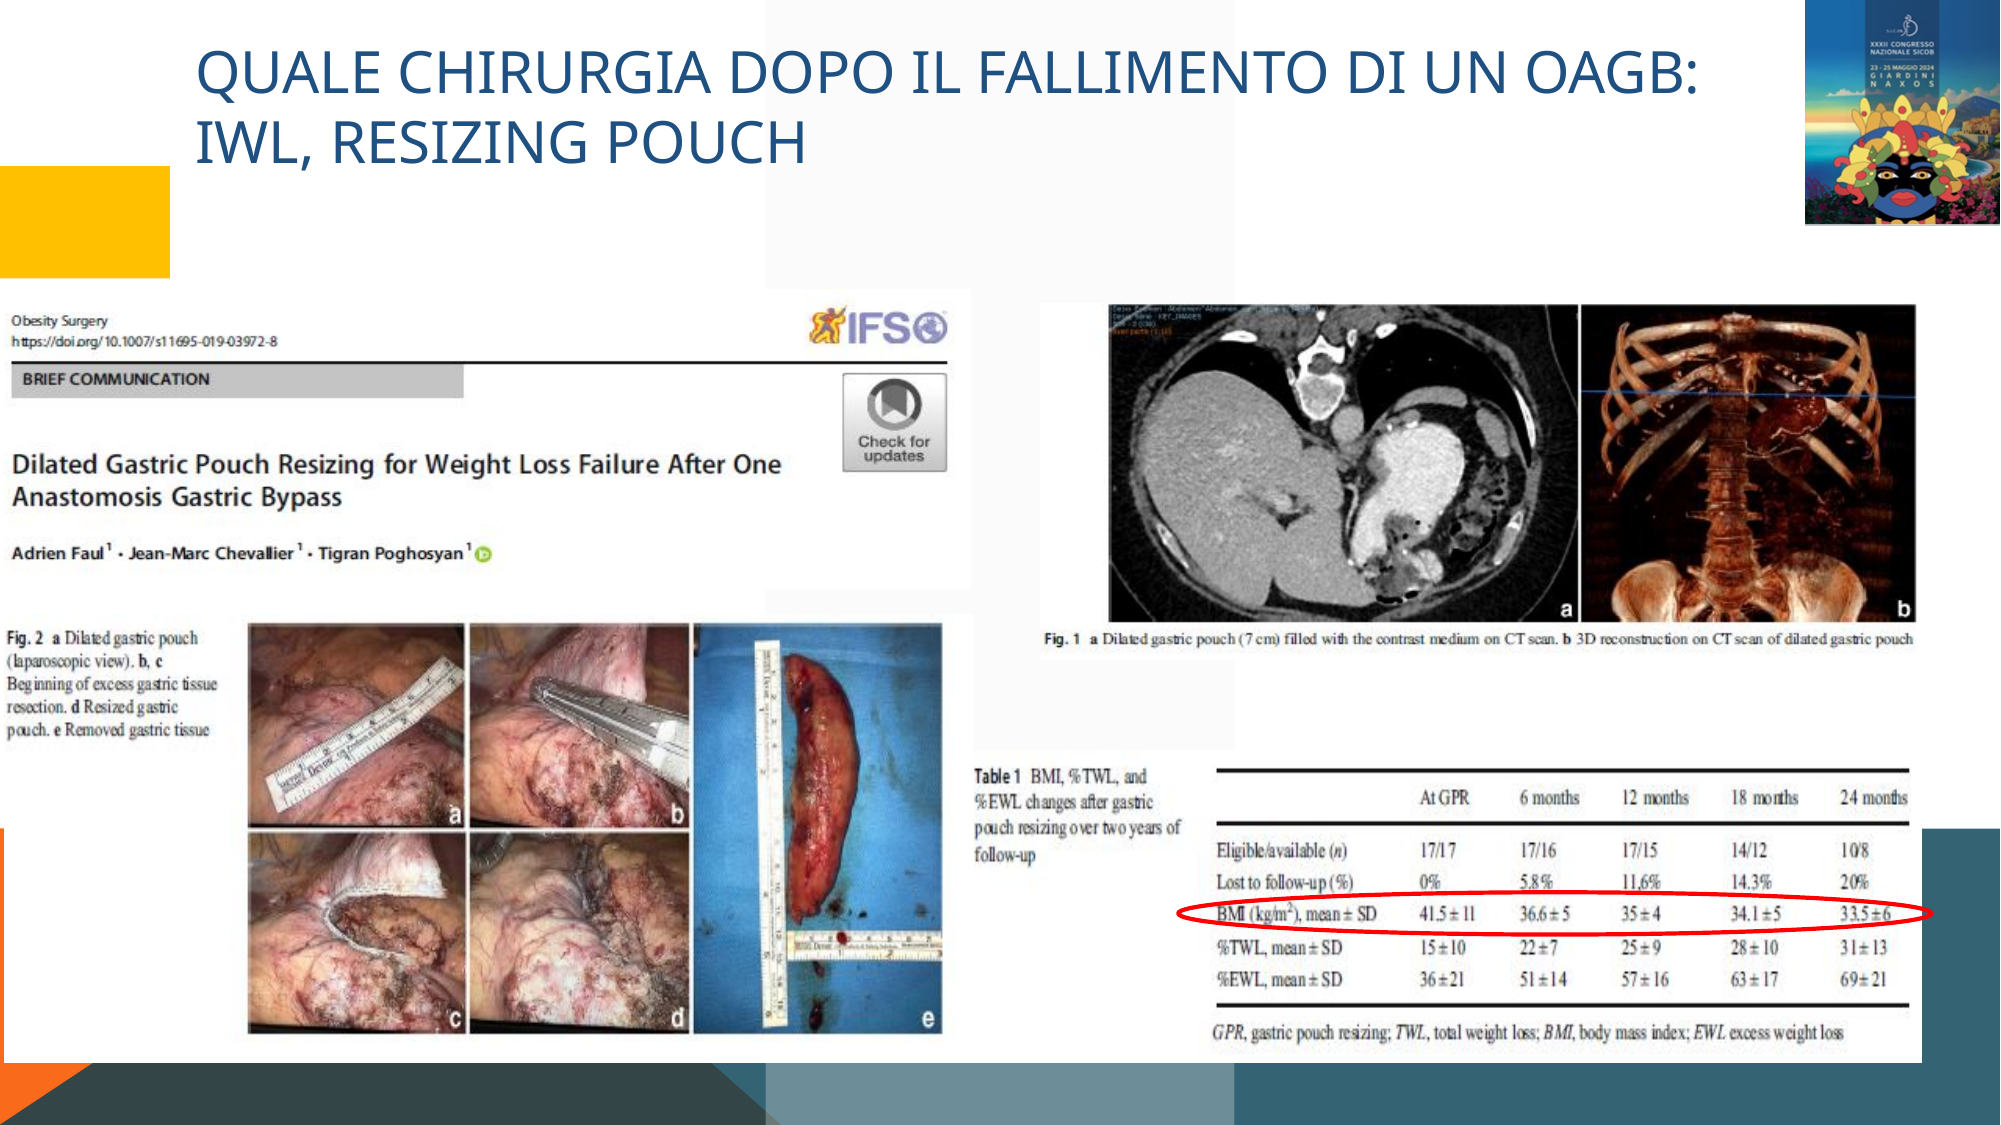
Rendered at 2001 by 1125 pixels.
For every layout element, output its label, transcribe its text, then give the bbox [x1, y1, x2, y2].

picture [4, 289, 971, 590]
title Quale chirurgia dopo il fallimento di un Oagb: iwl, resizing pouch [180, 60, 1800, 150]
picture [1040, 303, 1932, 661]
text_box [1927, 908, 1934, 919]
picture [4, 614, 1922, 1064]
picture [1805, 0, 2000, 227]
